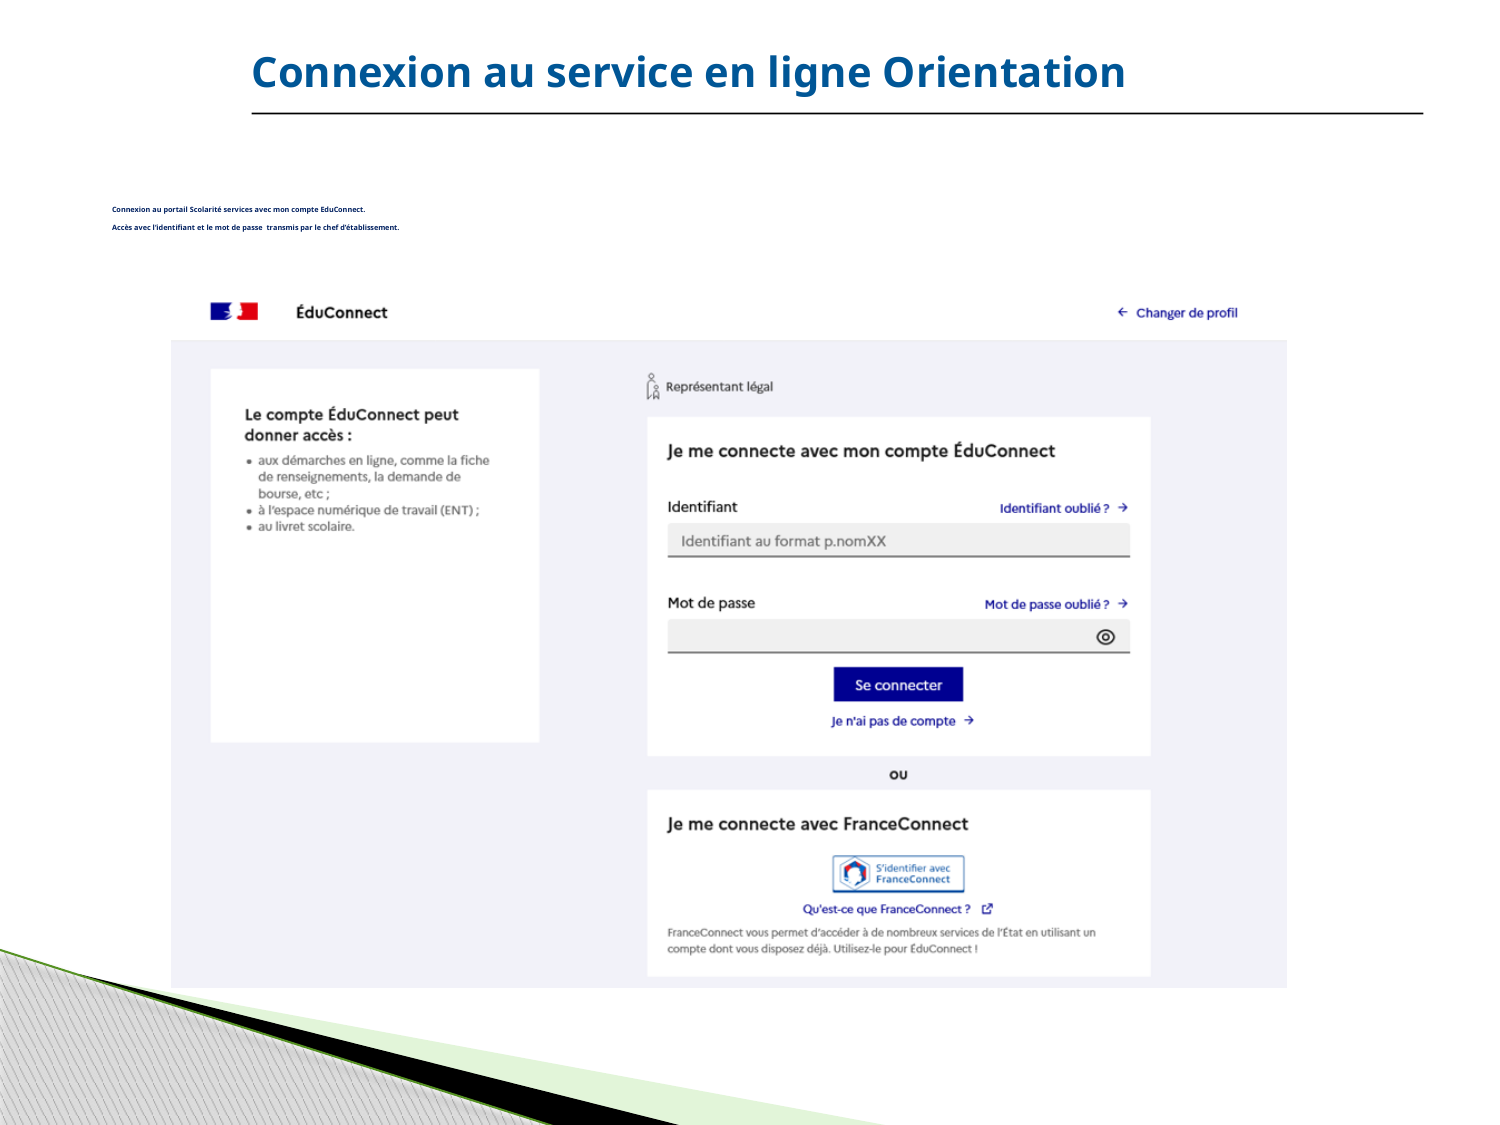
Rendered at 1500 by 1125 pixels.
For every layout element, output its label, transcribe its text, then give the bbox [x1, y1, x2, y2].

text_box Connexion au service en ligne Orientation [251, 42, 1424, 114]
title Connexion au portail Scolarité services avec mon compte EduConnect. Accès avec l’identifiant et le mot de passe transmis par le chef d’établissement. . [108, 156, 1463, 319]
picture [170, 290, 1287, 988]
